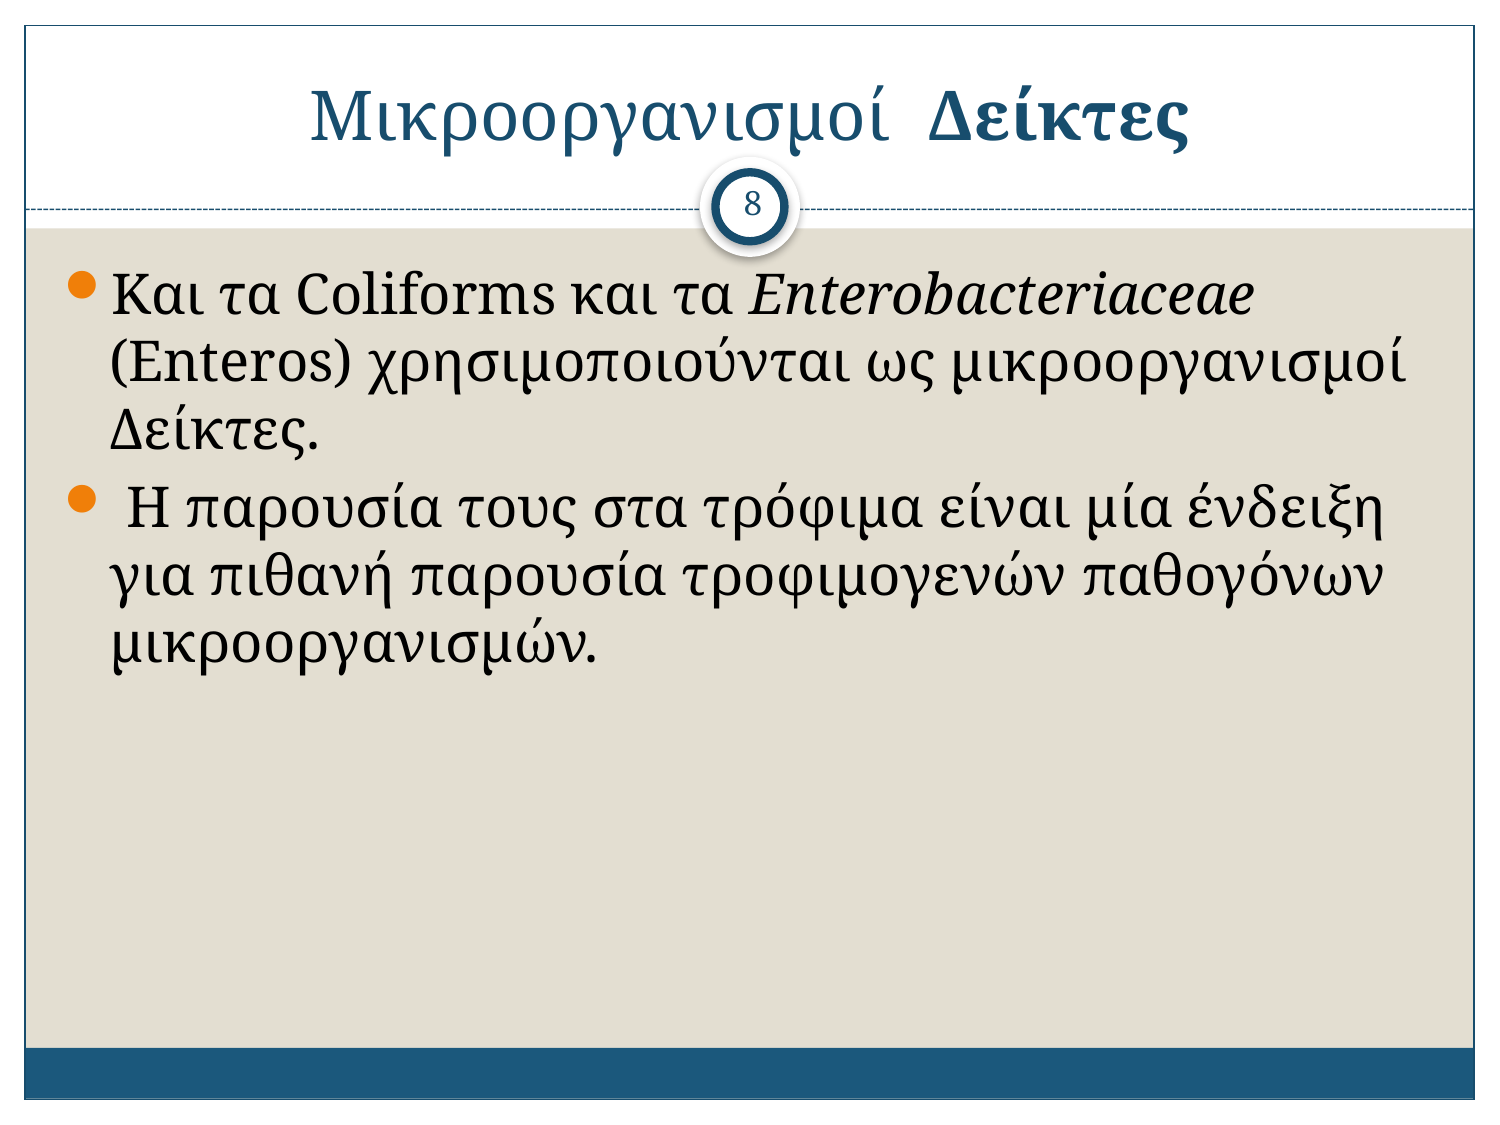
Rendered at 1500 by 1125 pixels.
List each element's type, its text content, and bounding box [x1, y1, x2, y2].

title Μικροοργανισμοί Δείκτες [49, 37, 1450, 162]
list Και τα Coliforms και τα Enterobacteriaceae (Enteros) χρησιμοποιούνται ως μικροοργανισμοί Δείκτες. Η παρουσία τους στα τρόφιμα είναι μία ένδειξη για πιθανή παρουσία τροφιμογενών παθογόνων μικροοργανισμών. [49, 250, 1445, 1001]
slide_number 8 [715, 168, 791, 241]
